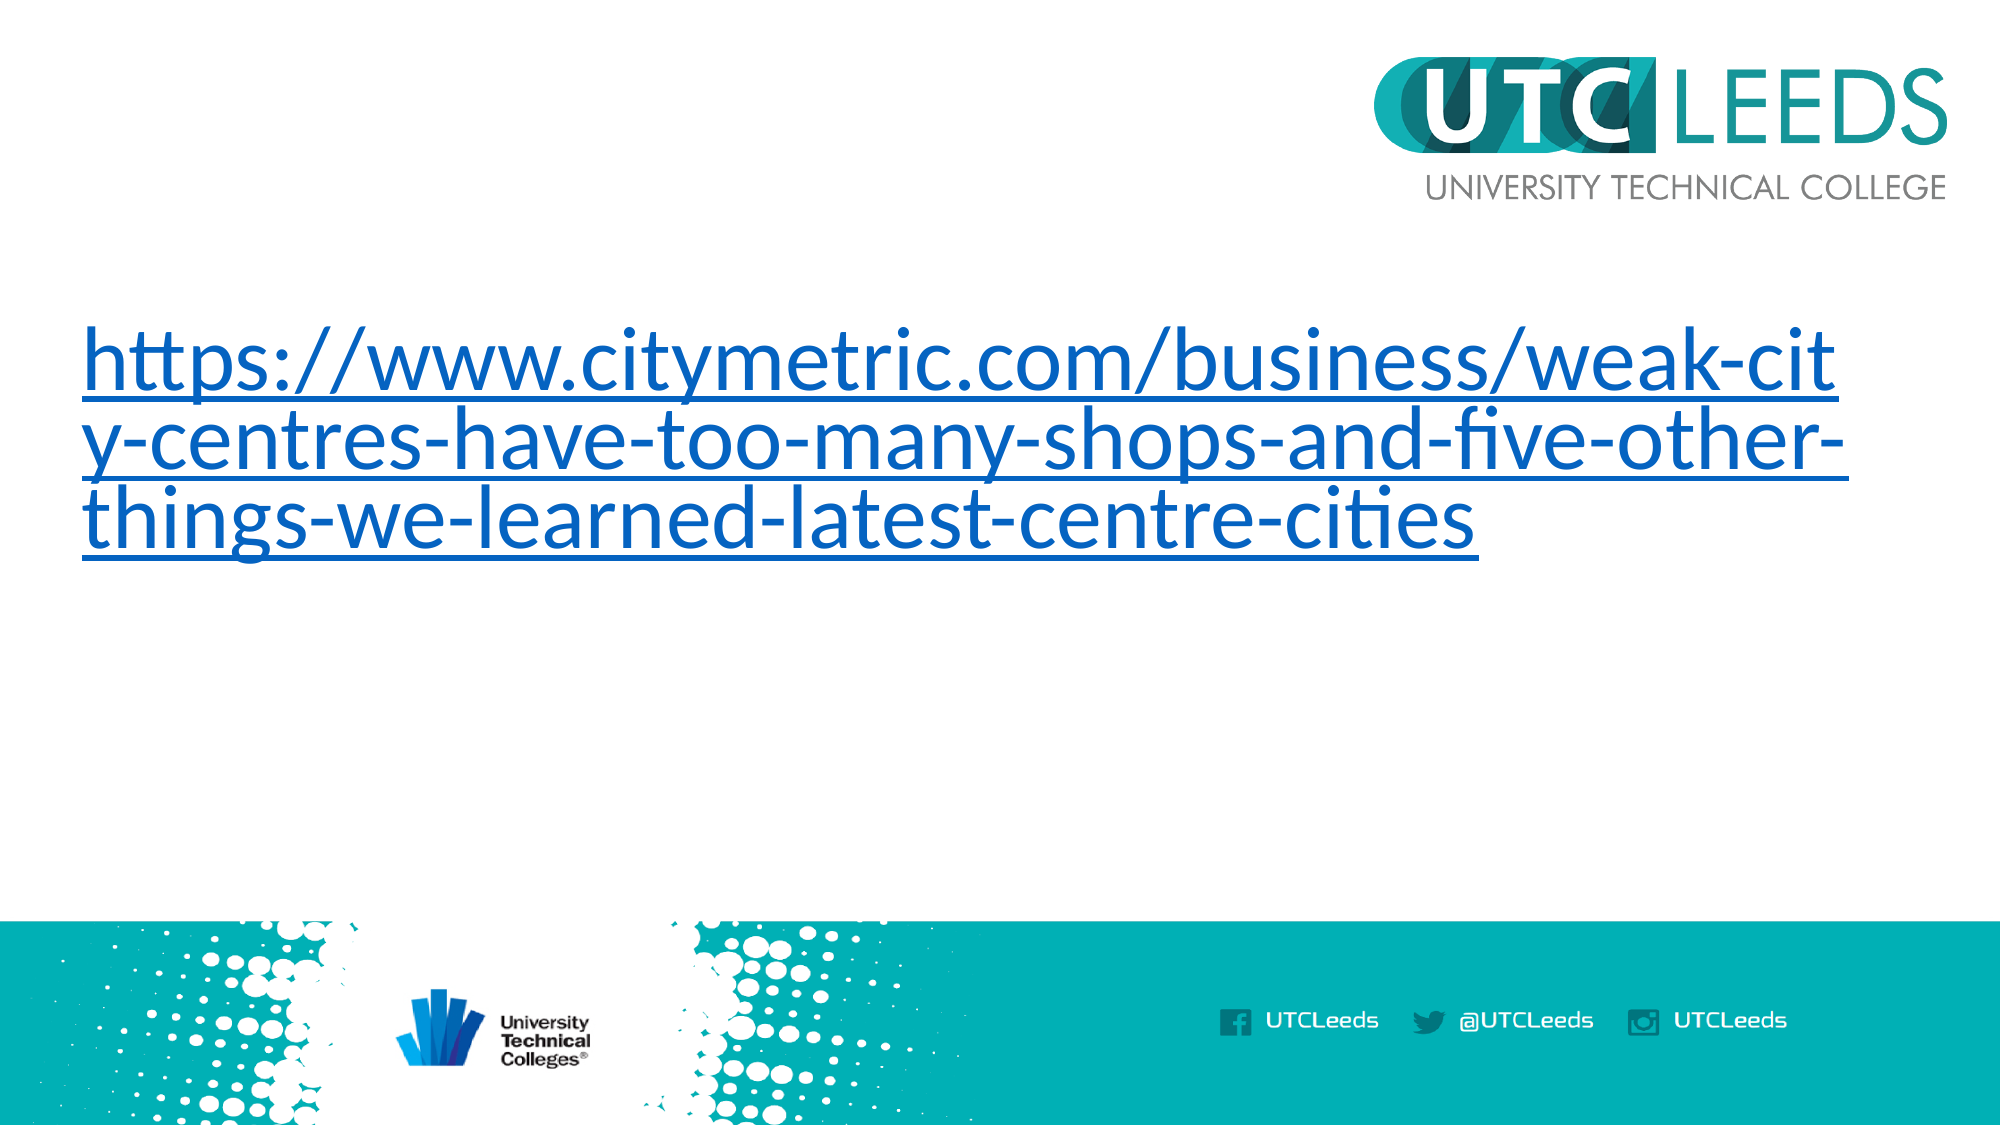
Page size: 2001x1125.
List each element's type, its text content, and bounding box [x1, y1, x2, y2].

picture [1374, 57, 1947, 200]
title https://www.citymetric.com/business/weak-city-centres-have-too-many-shops-and-five-other-things-we-learned-latest-centre-cities [70, 267, 1871, 455]
picture [0, 917, 2000, 1125]
